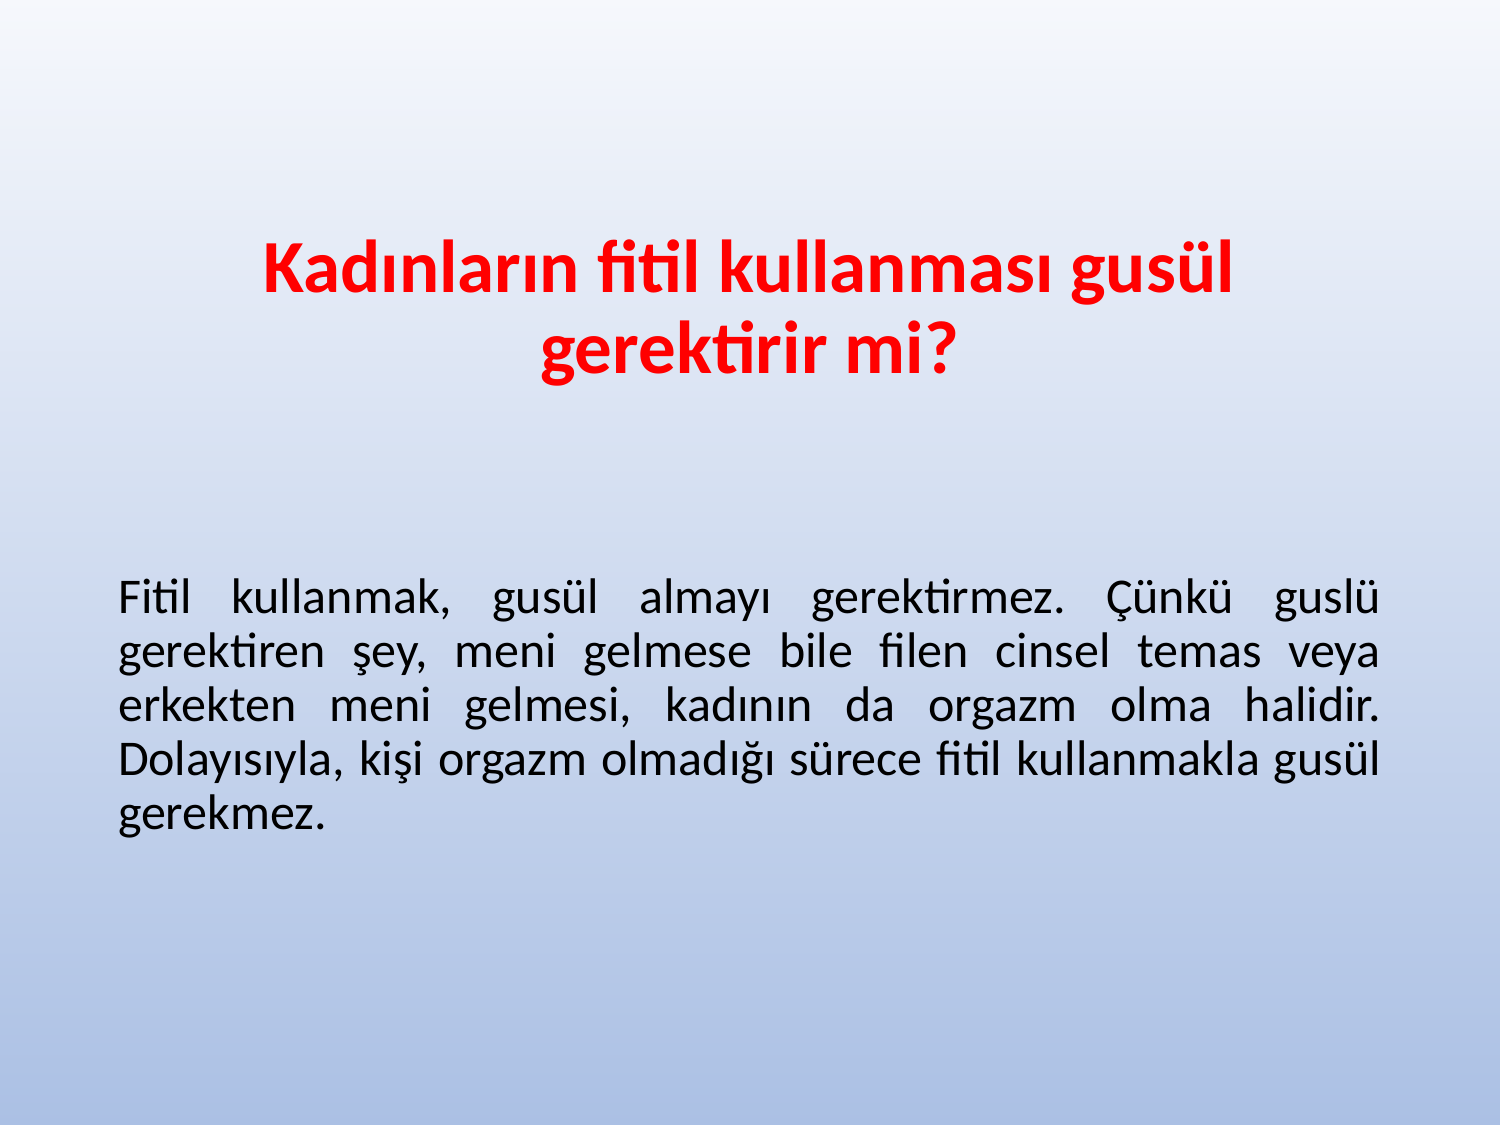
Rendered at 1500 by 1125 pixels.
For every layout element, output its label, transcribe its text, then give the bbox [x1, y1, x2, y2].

list Fitil kullanmak, gusül almayı gerektirmez. Çünkü guslü gerektiren şey, meni gelmese bile filen cinsel temas veya erkekten meni gelmesi, kadının da orgazm olma halidir. Dolayısıyla, kişi orgazm olmadığı sürece fitil kullanmakla gusül gerekmez. [103, 407, 1397, 1014]
title Kadınların fitil kullanması gusül gerektirir mi? [103, 149, 1397, 407]
